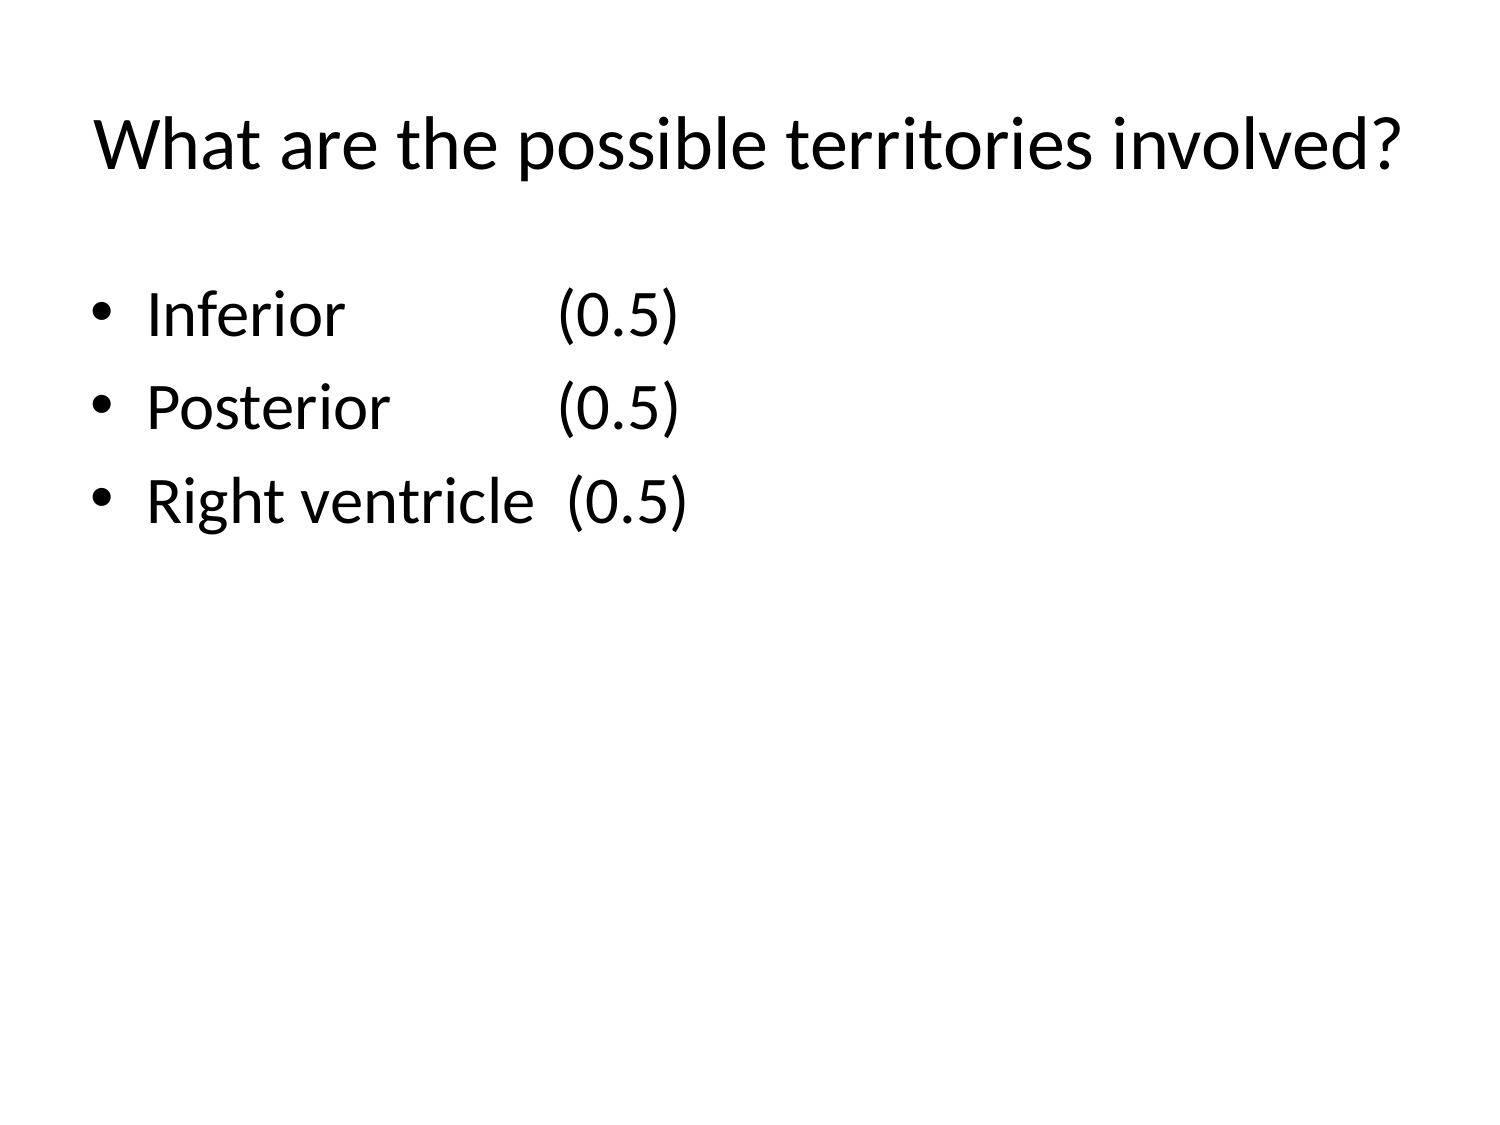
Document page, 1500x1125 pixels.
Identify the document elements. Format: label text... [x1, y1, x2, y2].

title What are the possible territories involved? [75, 45, 1425, 233]
list Inferior (0.5) Posterior (0.5) Right ventricle (0.5) [75, 262, 1425, 1005]
